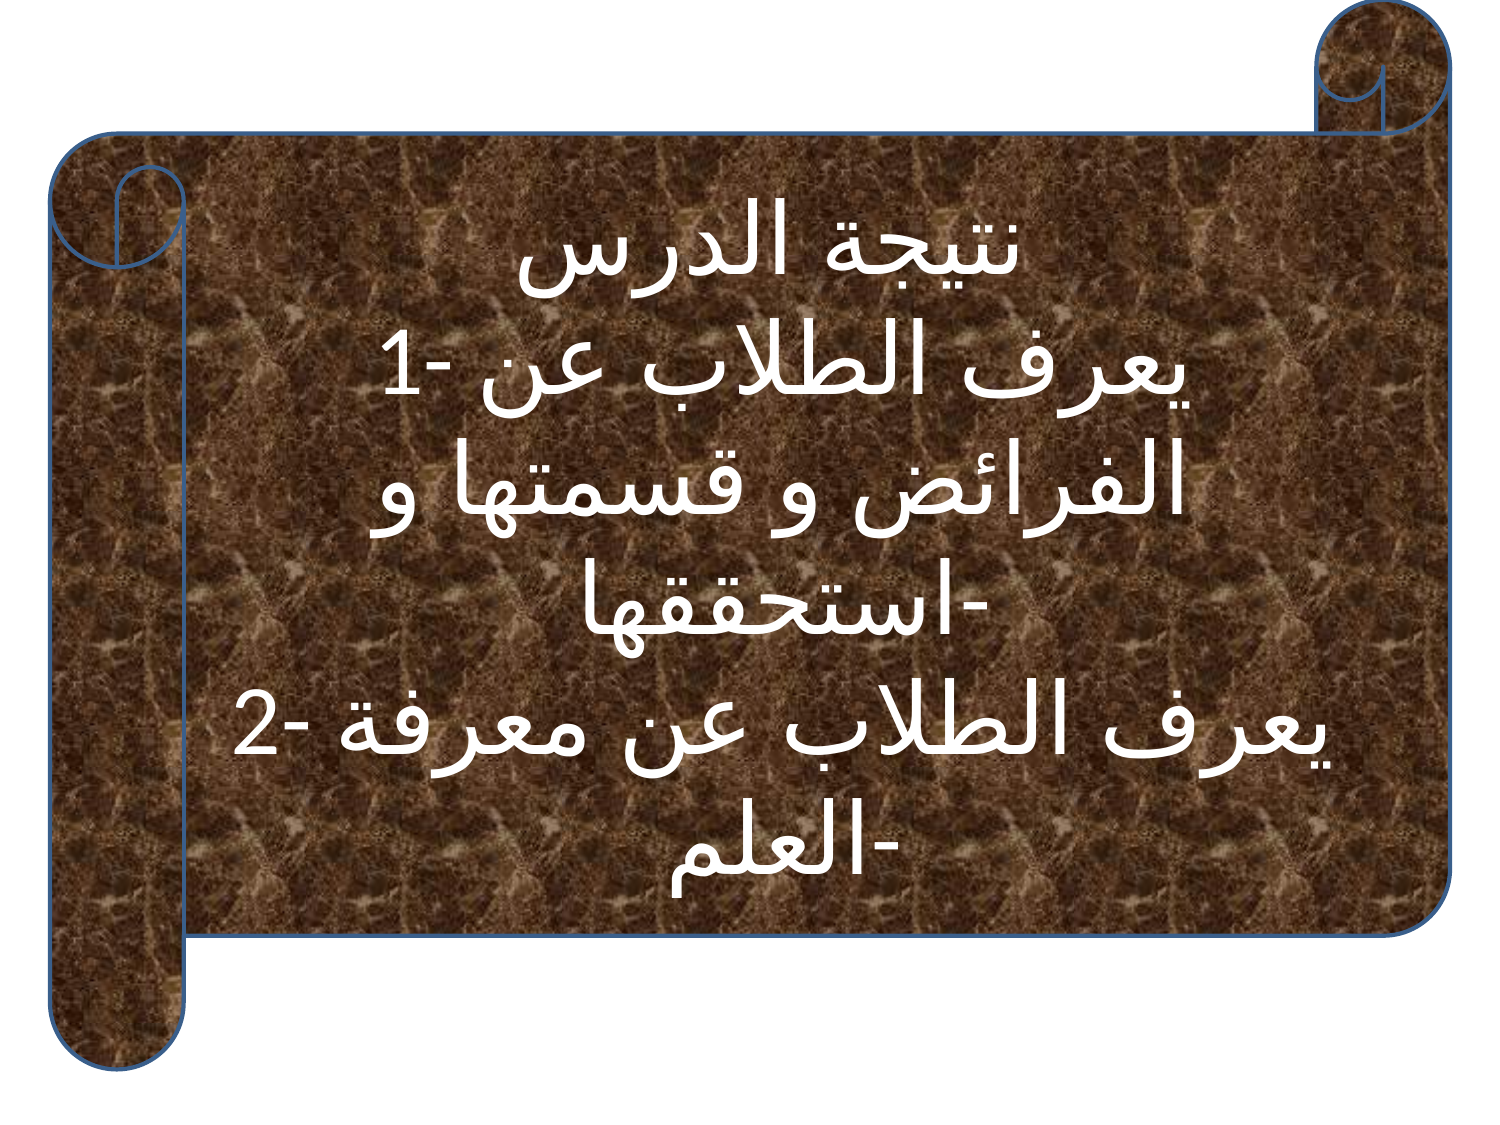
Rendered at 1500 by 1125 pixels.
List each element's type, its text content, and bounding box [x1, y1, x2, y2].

text_box نتيجة الدرس 1- يعرف الطلاب عن الفرائض و قسمتها و استحققها- 2- يعرف الطلاب عن معرفة العلم- [47, 0, 1453, 1072]
